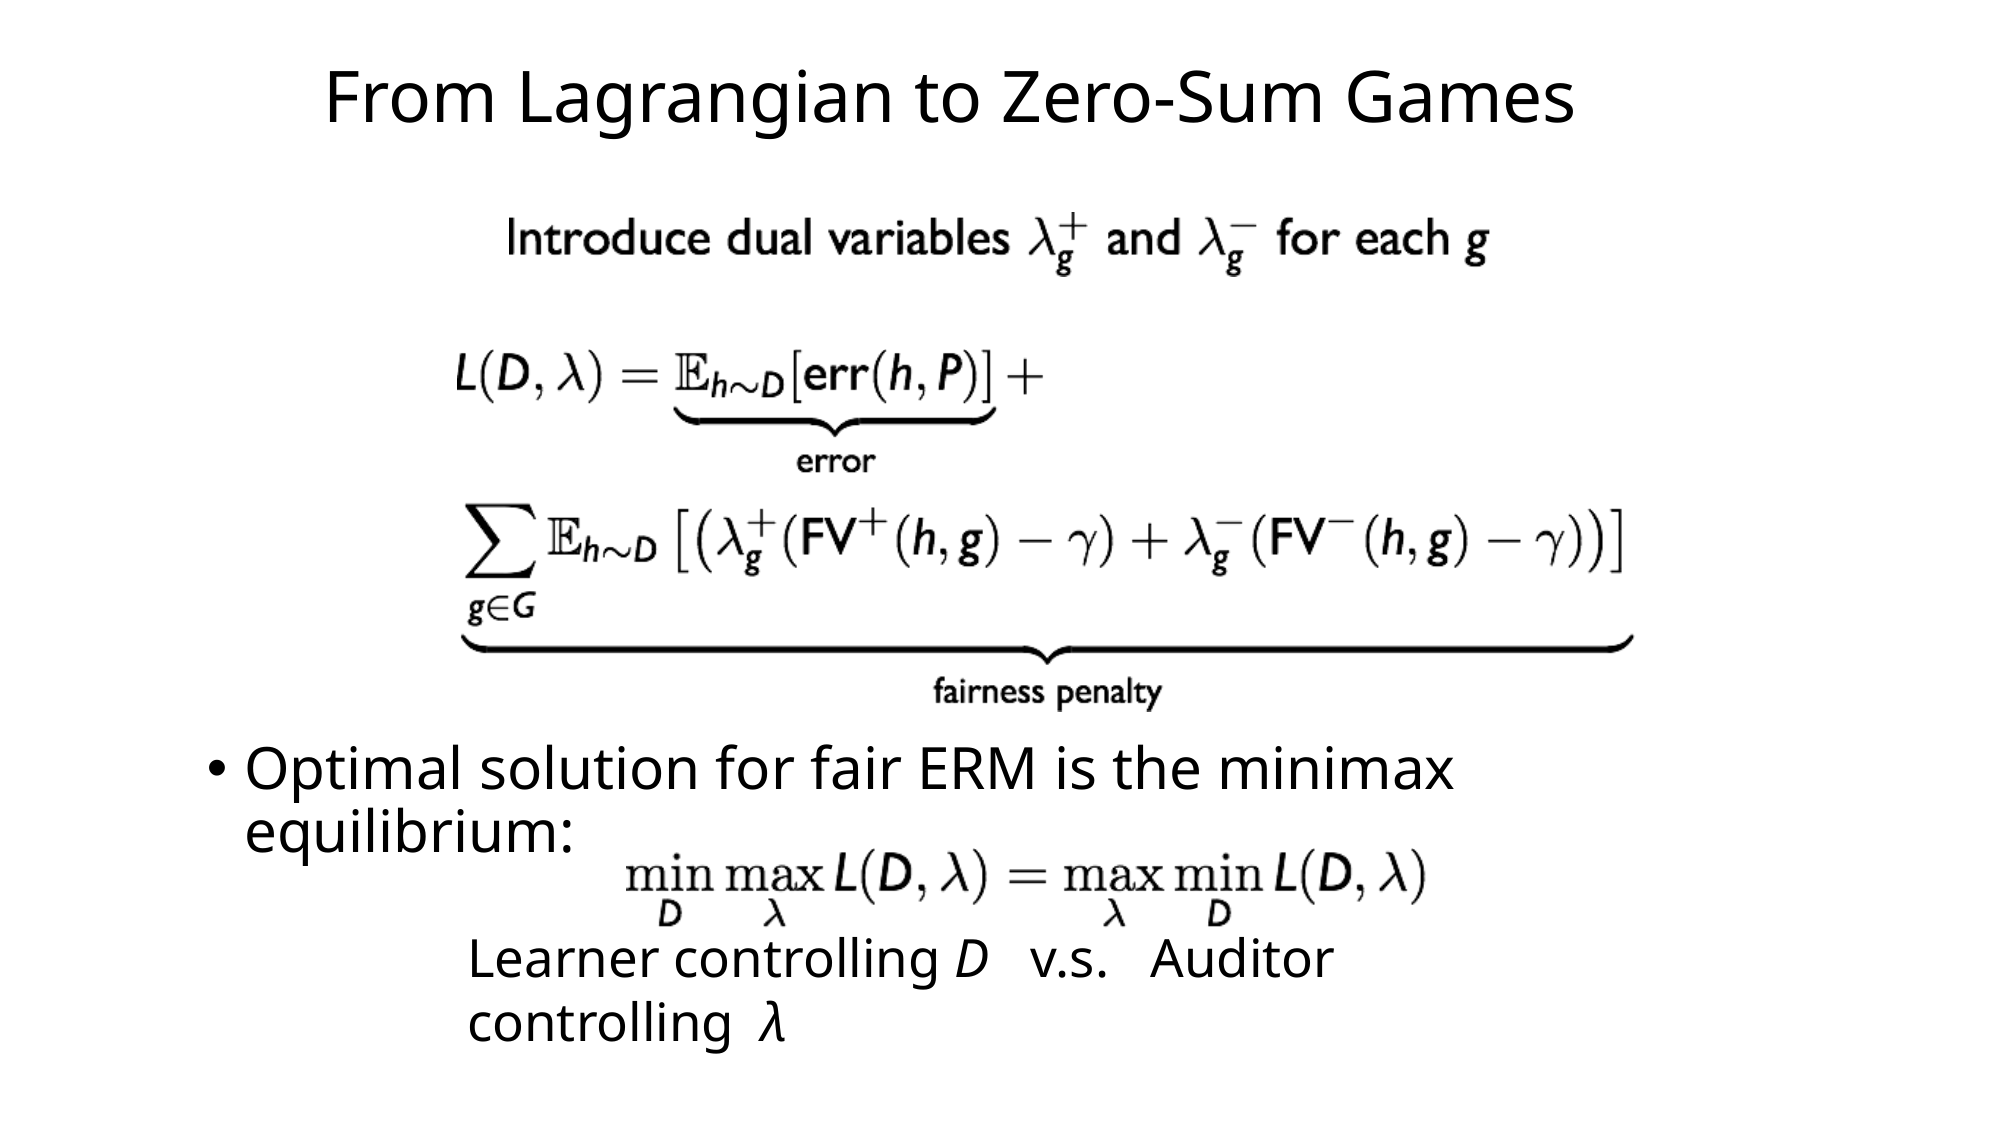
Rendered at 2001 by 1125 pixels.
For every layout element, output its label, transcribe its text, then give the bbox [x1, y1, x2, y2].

picture [626, 848, 1427, 928]
picture [457, 349, 1635, 712]
title From Lagrangian to Zero-Sum Games [308, 45, 1692, 155]
picture [509, 212, 1491, 277]
text_box Learner controlling D v.s. Auditor controlling λ [461, 906, 1592, 1071]
list Optimal solution for fair ERM is the minimax equilibrium: [191, 731, 1706, 896]
